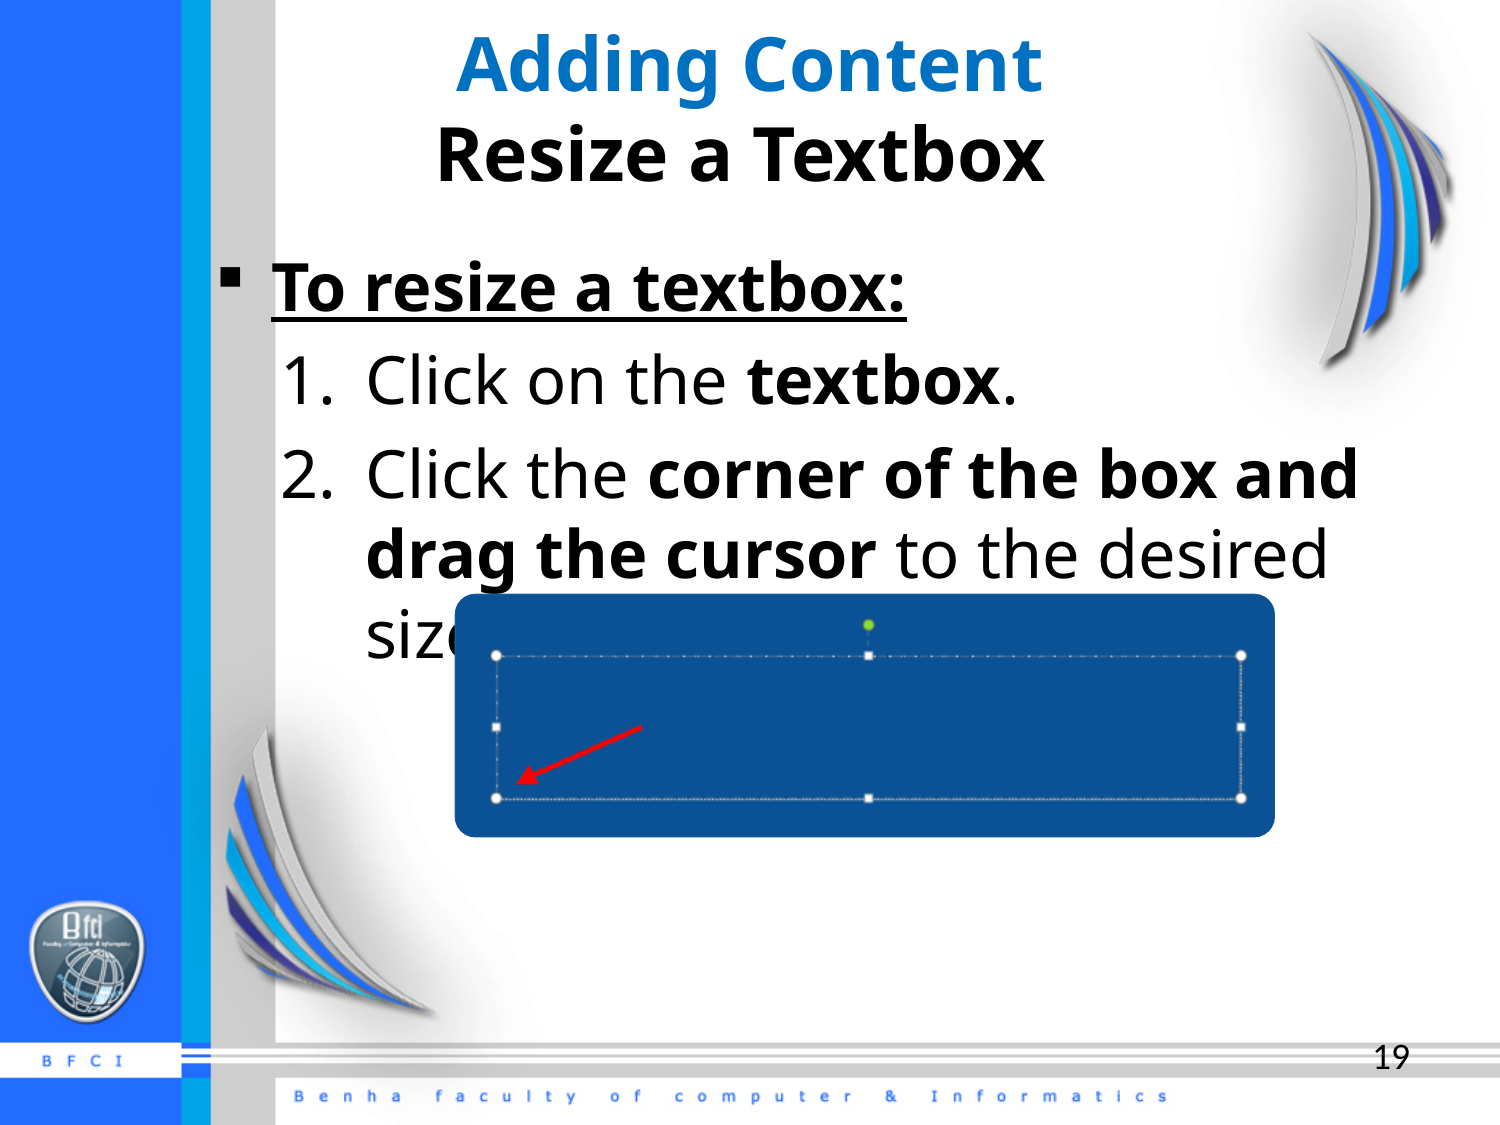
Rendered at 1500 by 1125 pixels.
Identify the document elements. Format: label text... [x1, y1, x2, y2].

list To resize a textbox: Click on the textbox. Click the corner of the box and drag the cursor to the desired size. [199, 237, 1426, 981]
slide_number 19 [1074, 1024, 1426, 1103]
title Adding Content Resize a Textbox [74, 12, 1426, 201]
picture [454, 593, 1276, 838]
picture [211, 201, 1405, 237]
picture [0, 0, 1500, 1125]
